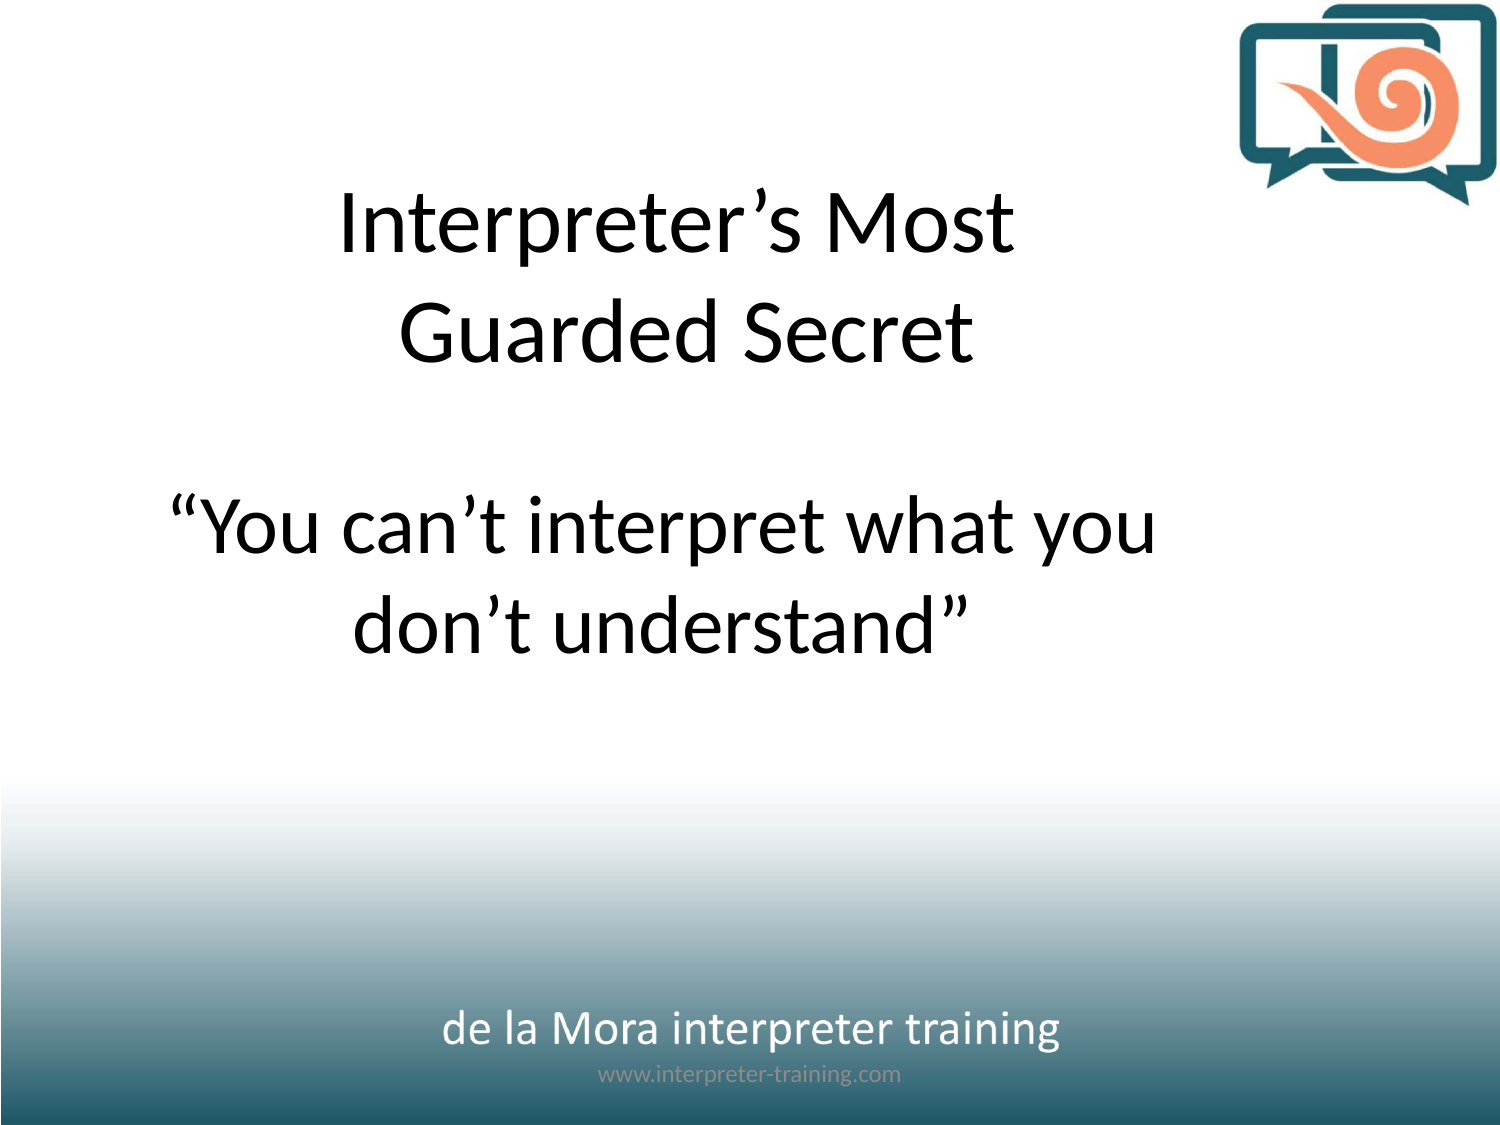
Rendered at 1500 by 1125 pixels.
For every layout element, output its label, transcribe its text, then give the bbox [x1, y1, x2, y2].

picture [0, 0, 1500, 1125]
footer www.interpreter-training.com [512, 1042, 988, 1103]
title Interpreter’s Most Guarded Secret [50, 149, 1325, 392]
subtitle “You can’t interpret what you don’t understand” [137, 462, 1188, 750]
